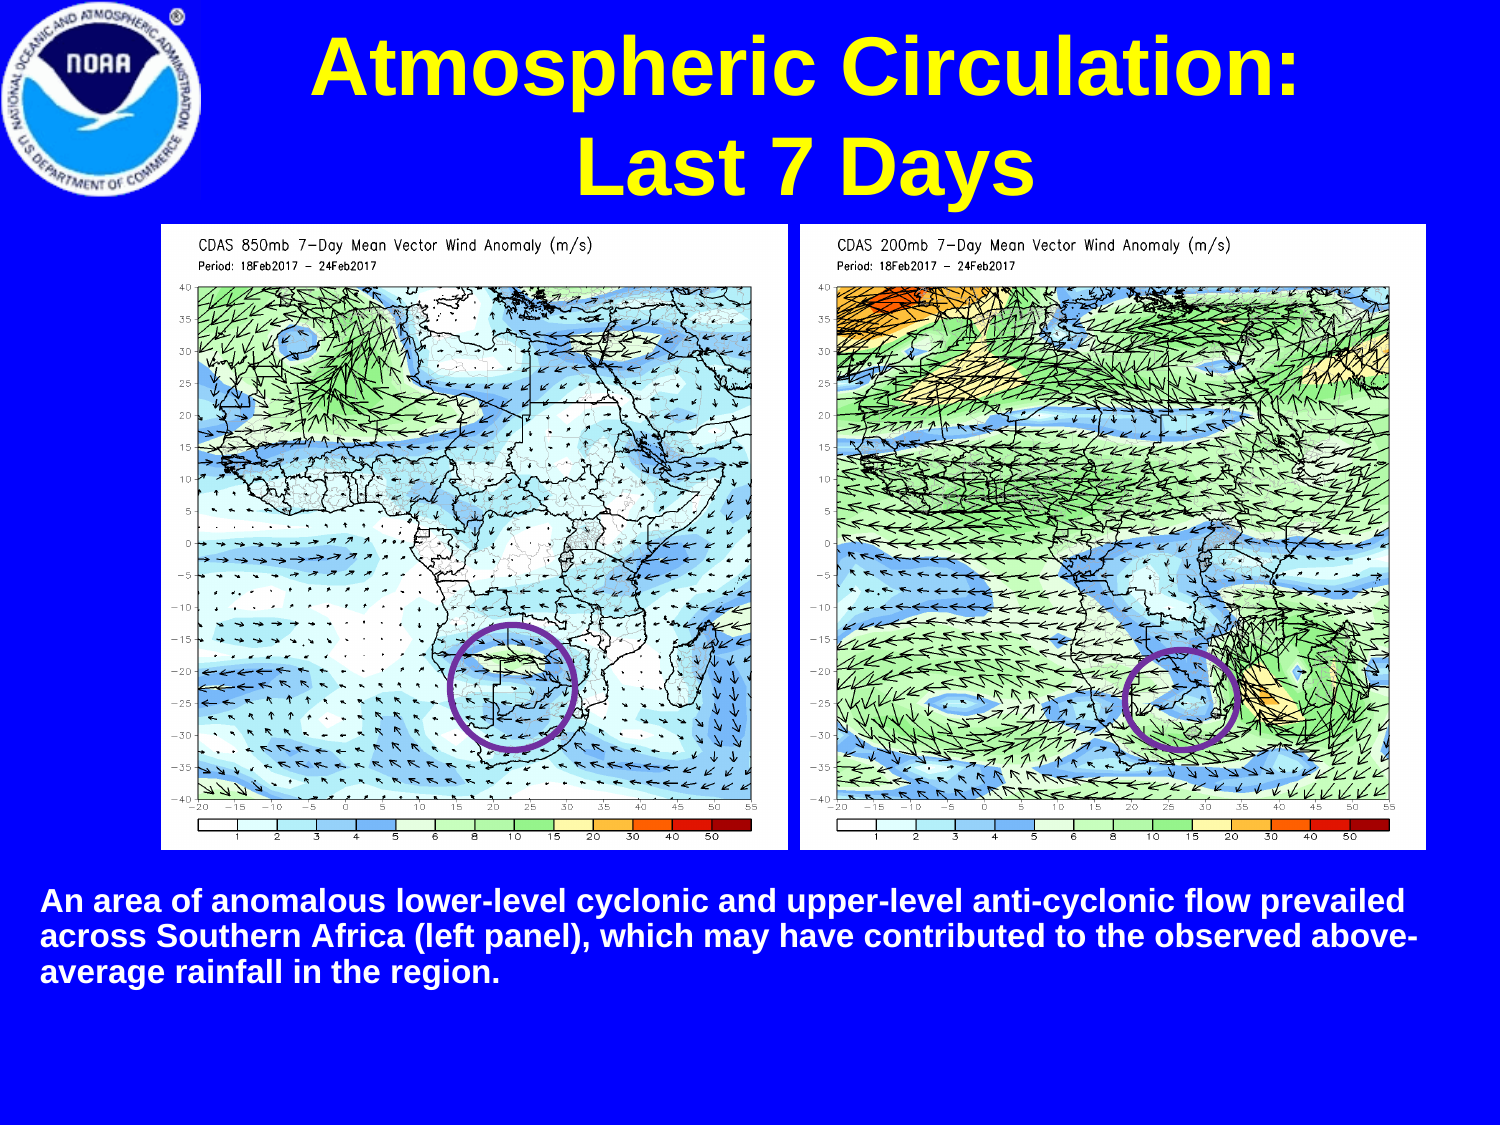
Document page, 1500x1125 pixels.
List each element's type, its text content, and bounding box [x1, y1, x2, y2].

text_box An area of anomalous lower-level cyclonic and upper-level anti-cyclonic flow prevailed across Southern Africa (left panel), which may have contributed to the observed above-average rainfall in the region. [24, 875, 1463, 999]
picture [799, 224, 1426, 850]
picture [161, 224, 788, 850]
picture [0, 0, 200, 200]
title Atmospheric Circulation: Last 7 Days [174, 37, 1438, 188]
